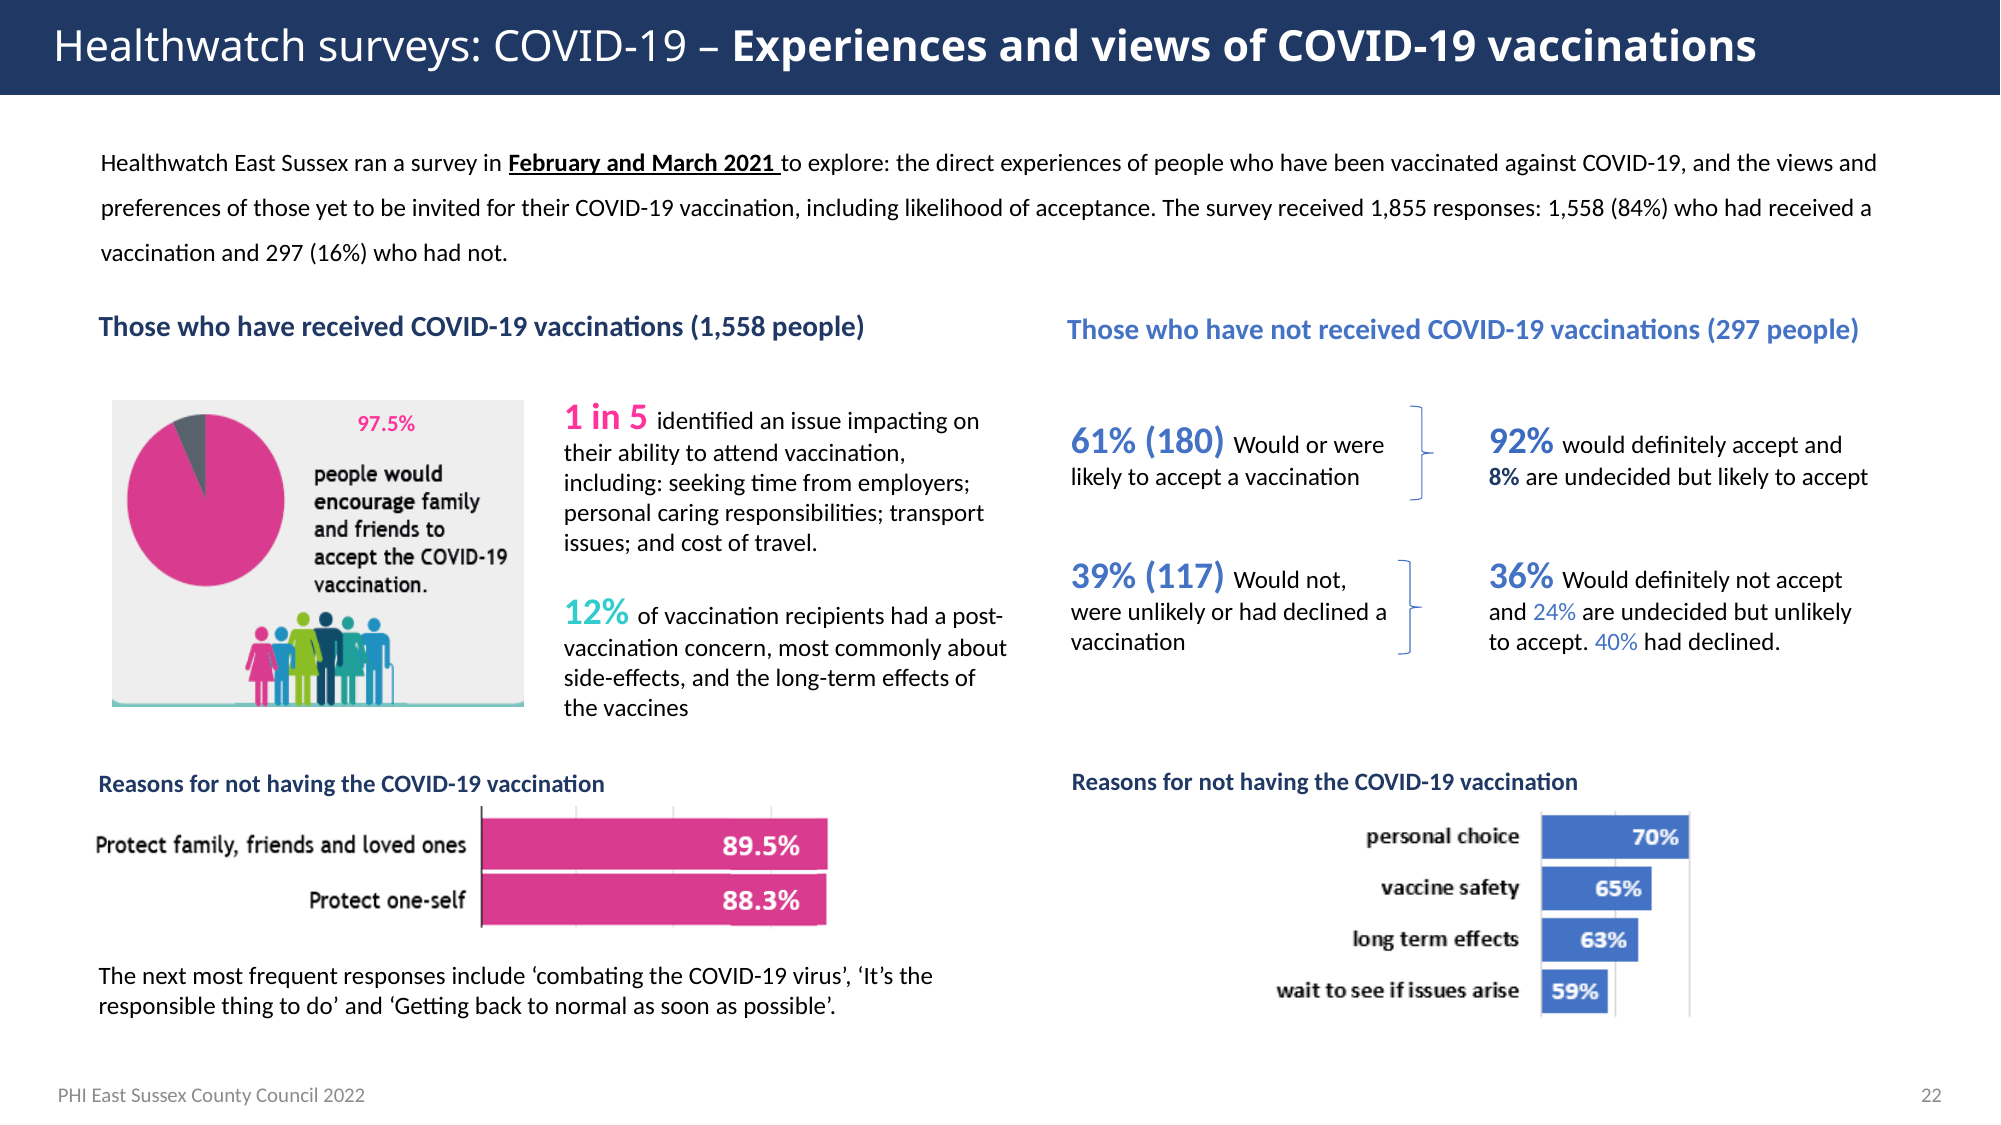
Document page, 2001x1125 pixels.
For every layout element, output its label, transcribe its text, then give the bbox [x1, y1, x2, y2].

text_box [1070, 406, 1877, 719]
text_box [1057, 757, 1908, 1029]
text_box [83, 759, 966, 1028]
title Healthwatch surveys: COVID-19 – Experiences and views of COVID-19 vaccinations [0, 0, 2000, 95]
text_box Healthwatch East Sussex ran a survey in February and March 2021 to explore: the direct experiences of people who have been vaccinated against COVID-19, and the views and preferences of those yet to be invited for their COVID-19 vaccination, including likelihood of acceptance. The survey received 1,855 responses: 1,558 (84%) who had received a vaccination and 297 (16%) who had not. [88, 119, 1943, 278]
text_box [112, 391, 1010, 756]
text_box Those who have not received COVID-19 vaccinations (297 people) [1052, 302, 1913, 353]
slide_number 22 [1827, 1064, 1943, 1125]
footer PHI East Sussex County Council 2022 [57, 1064, 675, 1125]
text_box Those who have received COVID-19 vaccinations (1,558 people) [83, 300, 934, 351]
